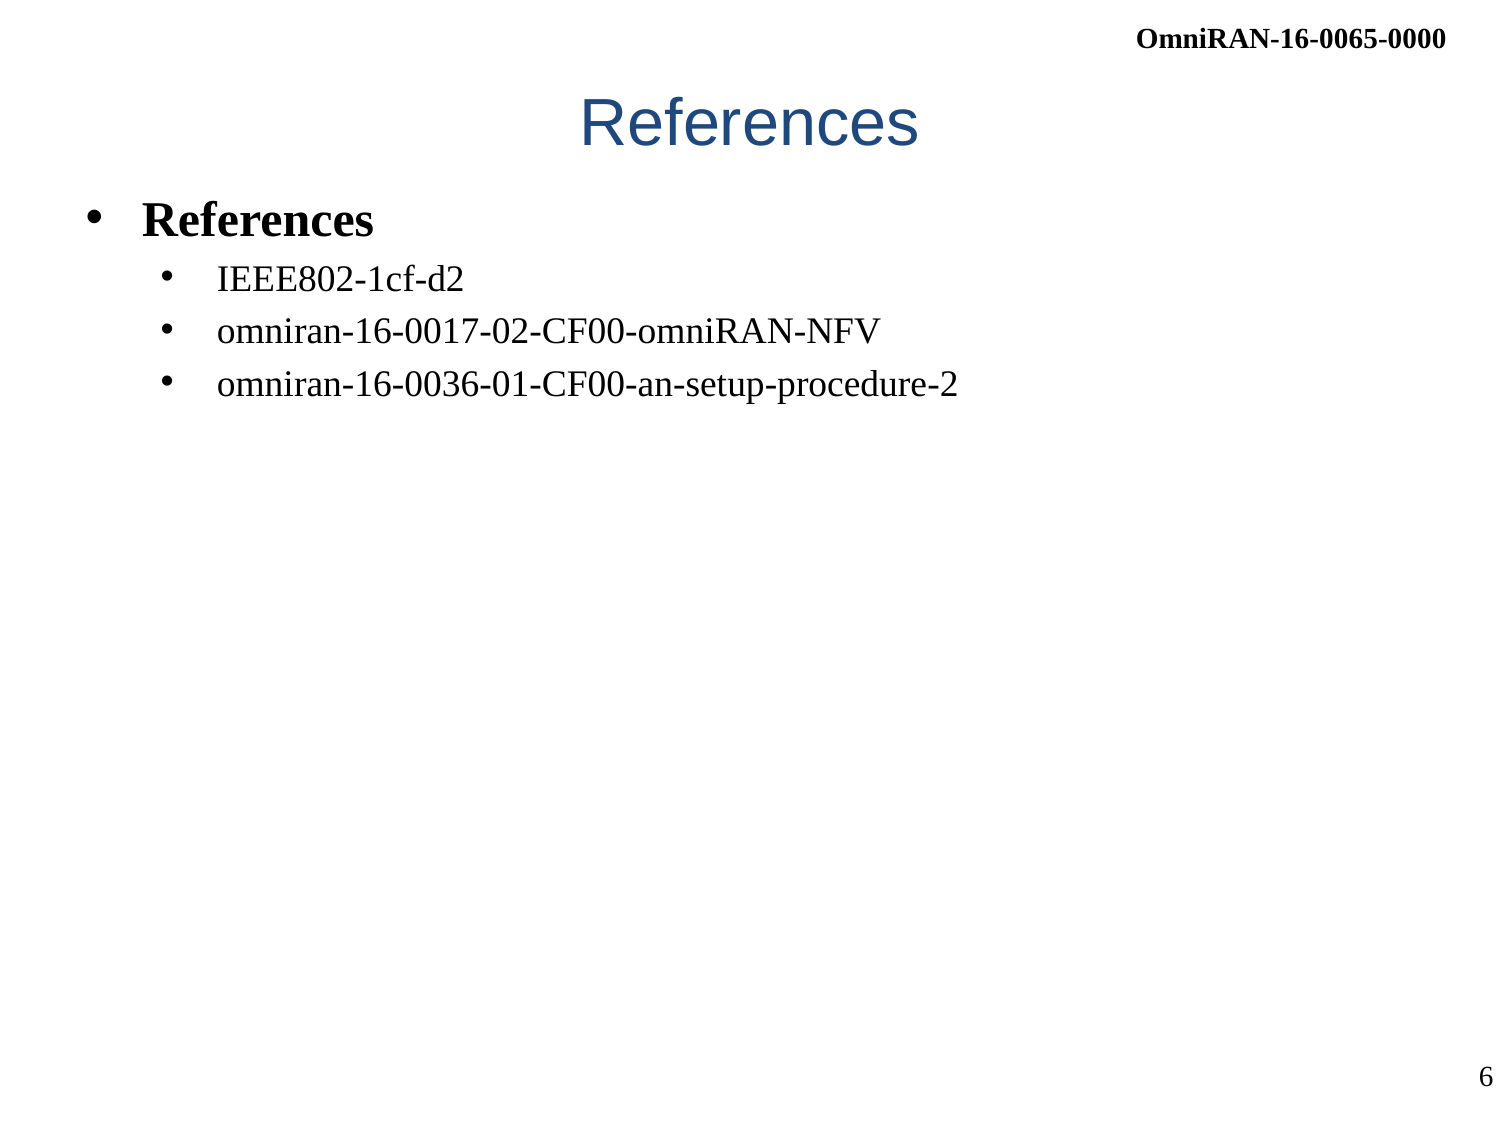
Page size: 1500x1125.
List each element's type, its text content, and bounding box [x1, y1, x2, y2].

list References IEEE802-1cf-d2 omniran-16-0017-02-CF00-omniRAN-NFV omniran-16-0036-01-CF00-an-setup-procedure-2 [70, 178, 1452, 1028]
title References [75, 45, 1425, 178]
